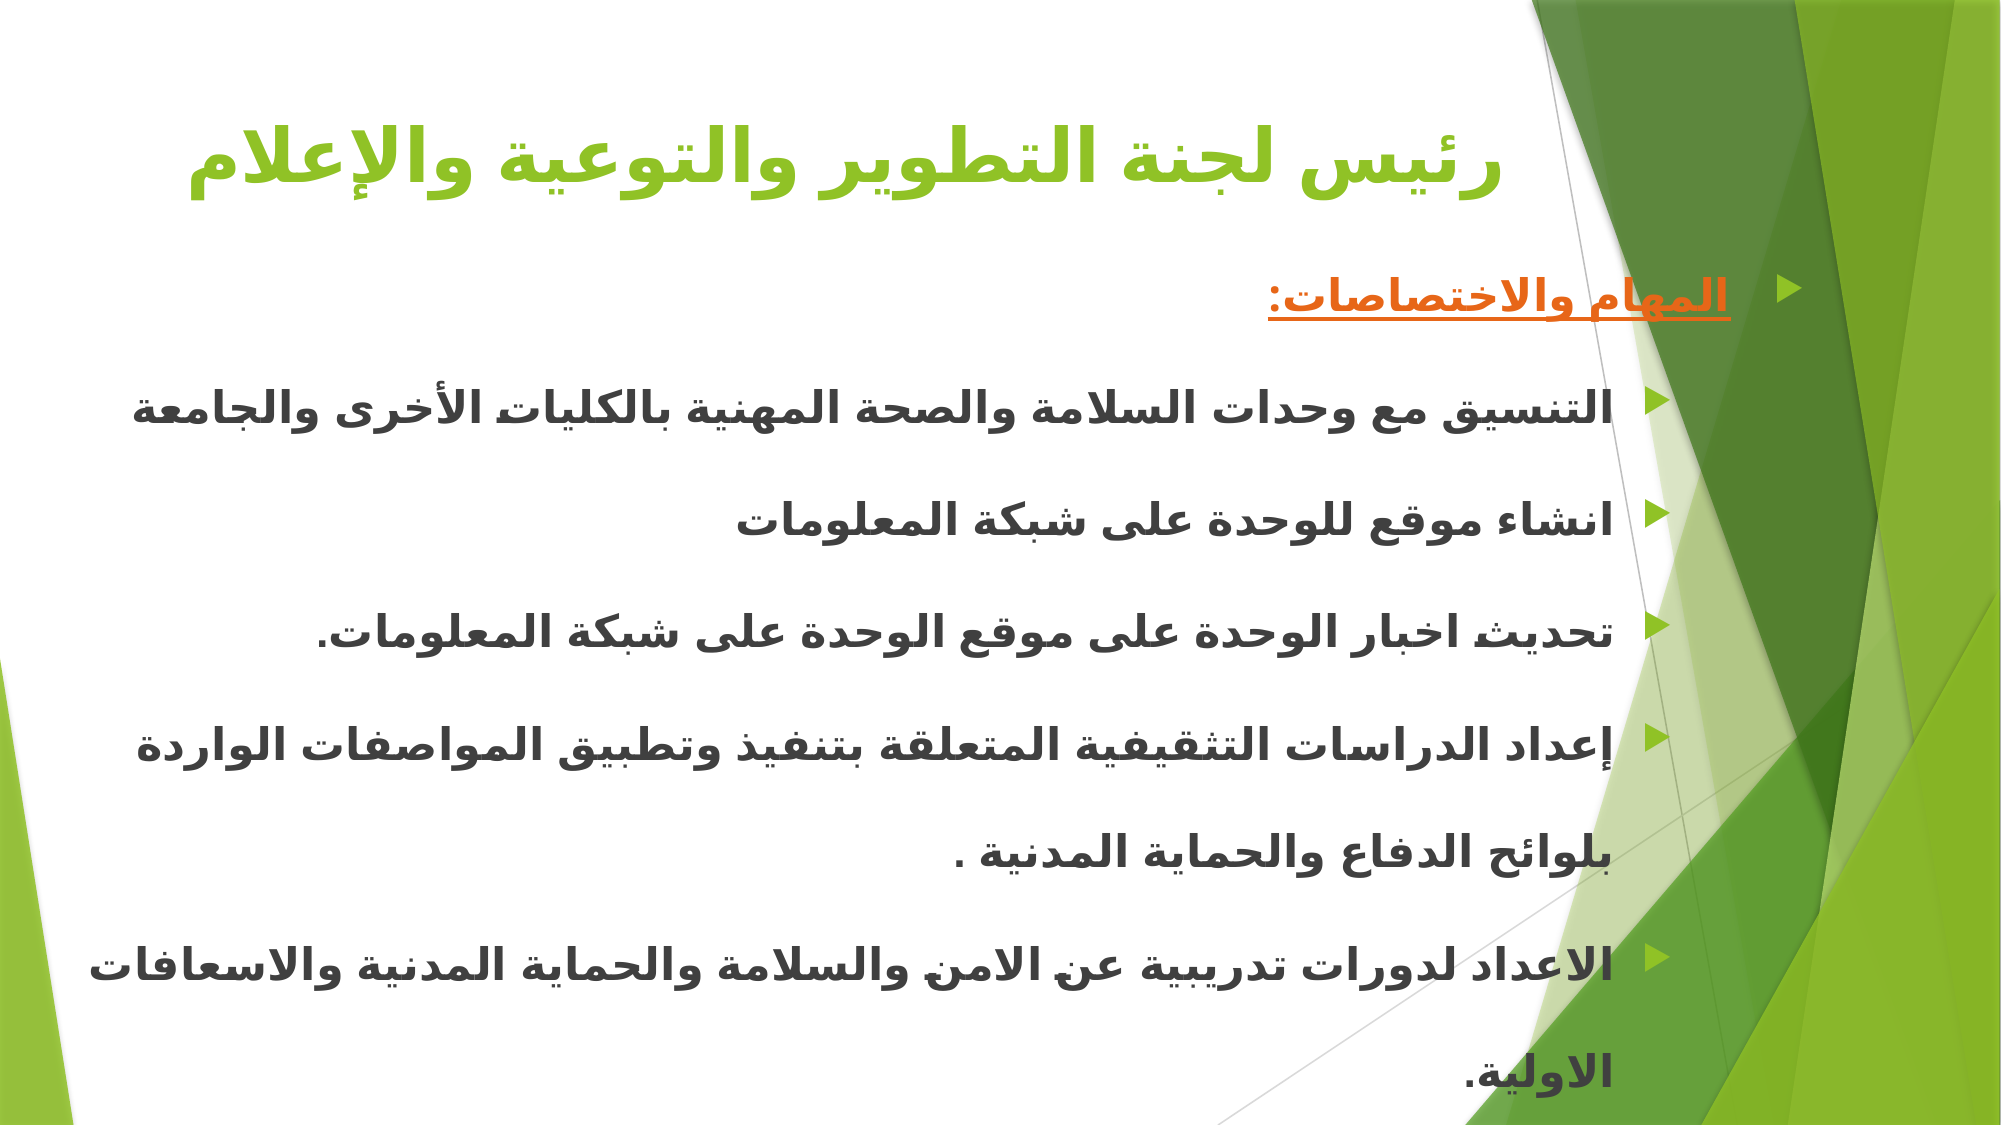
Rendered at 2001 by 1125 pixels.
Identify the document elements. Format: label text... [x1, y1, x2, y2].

title رئيس لجنة التطوير والتوعية والإعلام [111, 99, 1522, 204]
list المهام والاختصاصات: التنسيق مع وحدات السلامة والصحة المهنية بالكليات الأخرى والجامعة انشاء موقع للوحدة على شبكة المعلومات تحديث اخبار الوحدة على موقع الوحدة على شبكة المعلومات. إعداد الدراسات التثقيفية المتعلقة بتنفيذ وتطبيق المواصفات الواردة بلوائح الدفاع والحماية المدنية . الاعداد لدورات تدريبية عن الامن والسلامة والحماية المدنية والاسعافات الاولية. [31, 204, 1796, 1125]
